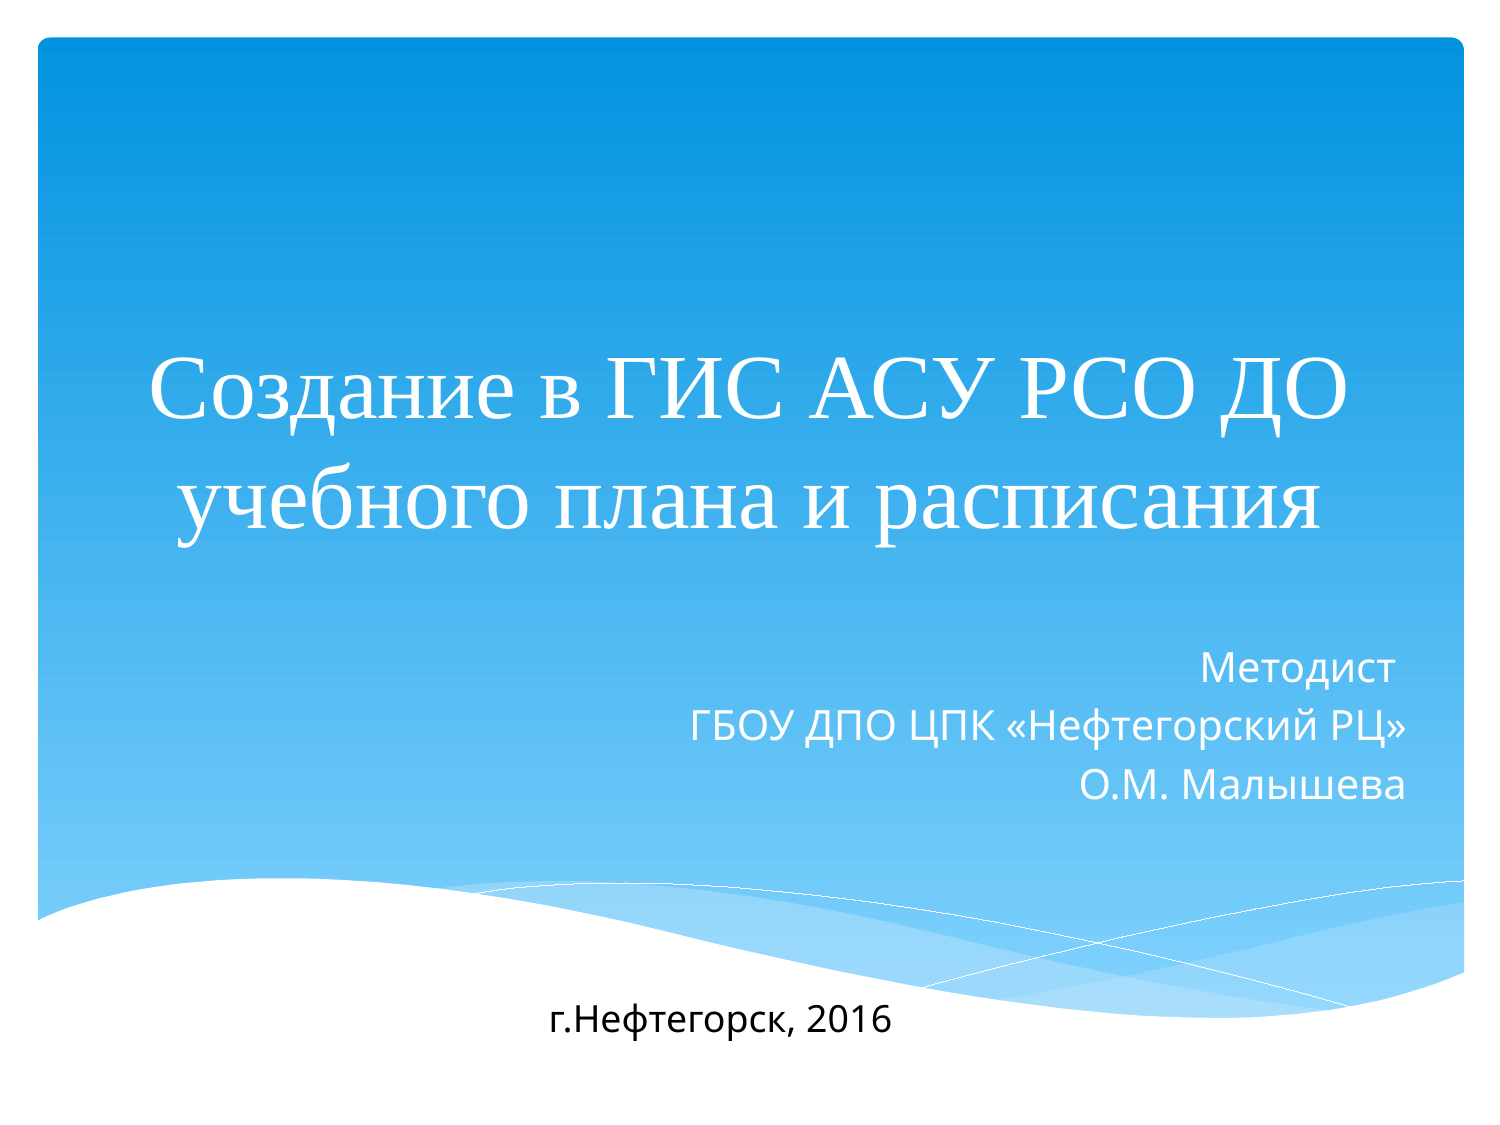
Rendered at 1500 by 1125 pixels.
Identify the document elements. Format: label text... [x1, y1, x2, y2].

text_box г.Нефтегорск, 2016 [490, 987, 951, 1048]
subtitle Методист ГБОУ ДПО ЦПК «Нефтегорский РЦ» О.М. Малышева [371, 633, 1422, 875]
title Создание в ГИС АСУ РСО ДО учебного плана и расписания [112, 262, 1388, 555]
